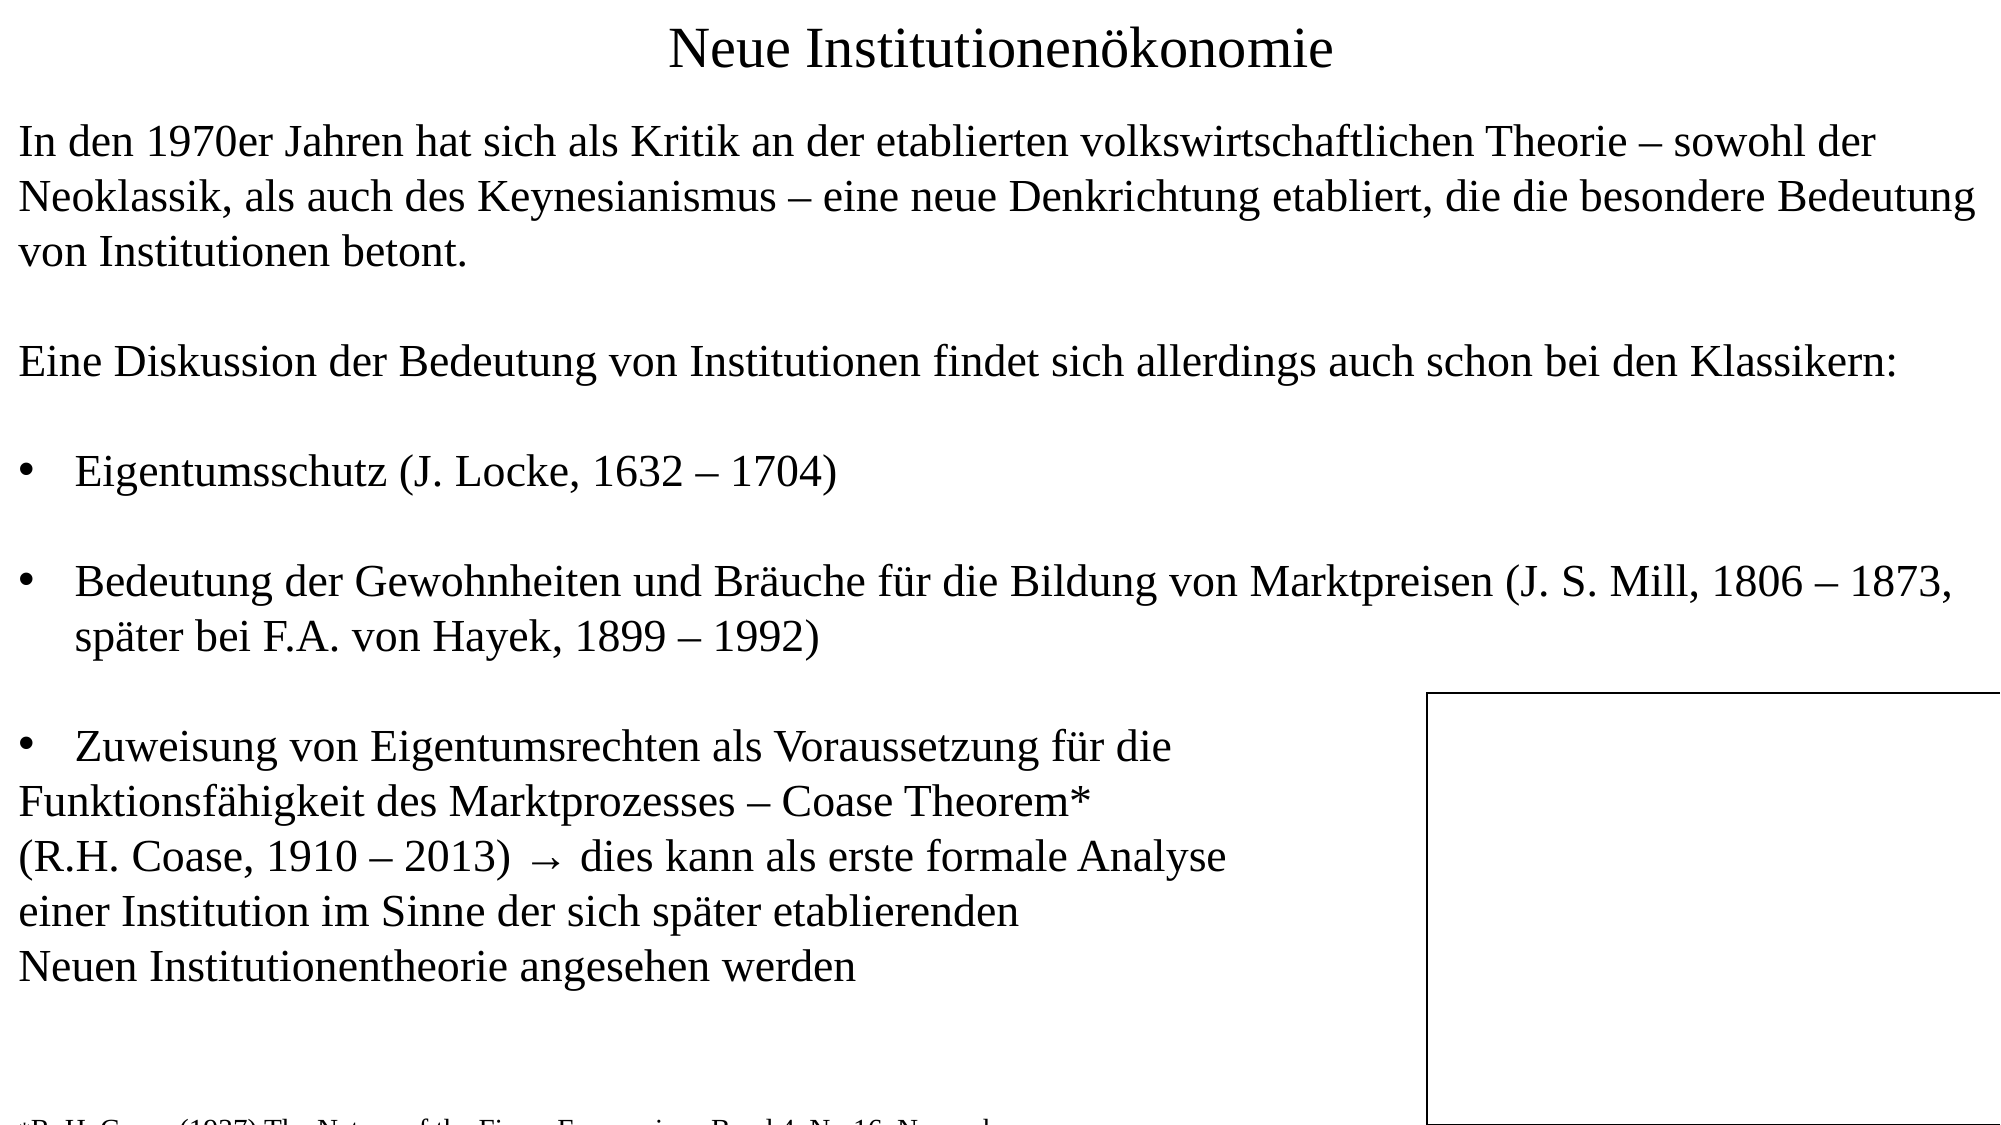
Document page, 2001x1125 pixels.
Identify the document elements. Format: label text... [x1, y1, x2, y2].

text_box In den 1970er Jahren hat sich als Kritik an der etablierten volkswirtschaftlichen Theorie – sowohl der Neoklassik, als auch des Keynesianismus – eine neue Denkrichtung etabliert, die die besondere Bedeutung von Institutionen betont. Eine Diskussion der Bedeutung von Institutionen findet sich allerdings auch schon bei den Klassikern: Eigentumsschutz (J. Locke, 1632 – 1704) Bedeutung der Gewohnheiten und Bräuche für die Bildung von Marktpreisen (J. S. Mill, 1806 – 1873, später bei F.A. von Hayek, 1899 – 1992) Zuweisung von Eigentumsrechten als Voraussetzung für die Funktionsfähigkeit des Marktprozesses – Coase Theorem* (R.H. Coase, 1910 – 2013) → dies kann als erste formale Analyse einer Institution im Sinne der sich später etablierenden Neuen Institutionentheorie angesehen werden *R. H. Coase (1937) The Nature of the Firm., Economica, Band 4, Nr. 16, November [3, 103, 2000, 1124]
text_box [1138, 611, 1730, 810]
text_box [1426, 692, 2000, 1125]
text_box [267, 541, 677, 639]
text_box Neue Institutionenökonomie [3, 1, 2000, 91]
